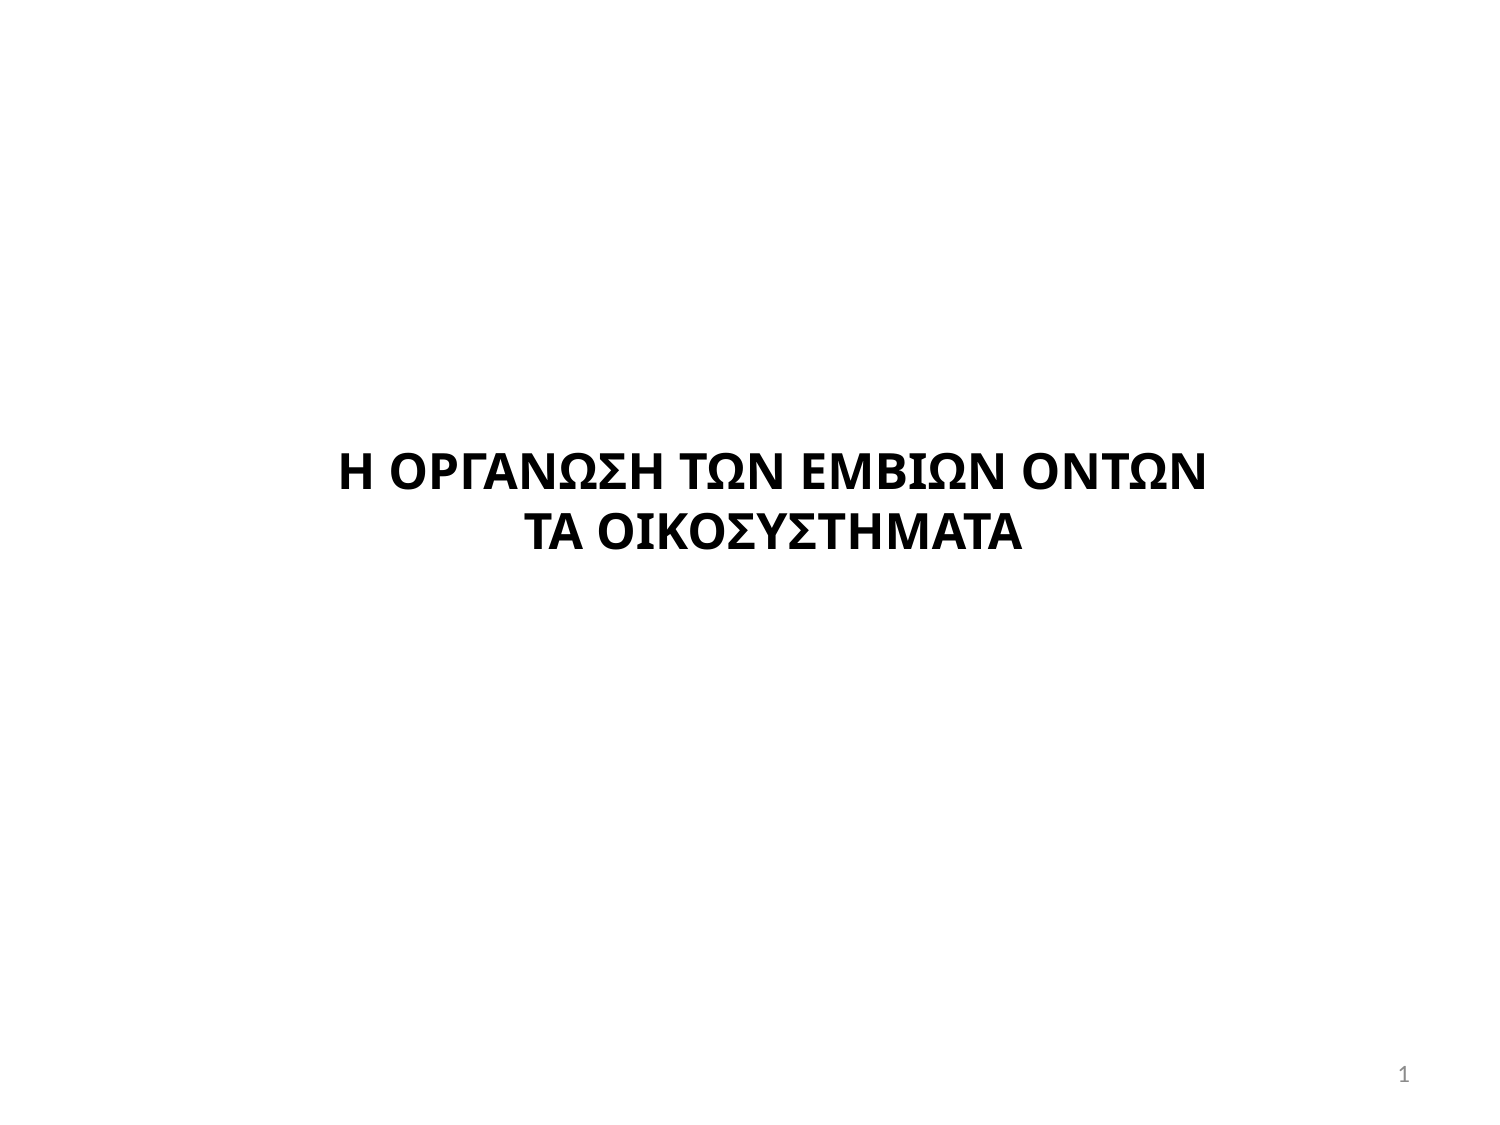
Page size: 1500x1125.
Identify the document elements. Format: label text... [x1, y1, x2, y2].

slide_number 1 [1074, 1042, 1425, 1103]
text_box Η ΟΡΓΑΝΩΣΗ ΤΩΝ ΕΜΒΙΩΝ ΟΝΤΩΝ ΤΑ ΟΙΚΟΣΥΣΤΗΜΑΤΑ [322, 432, 1224, 568]
